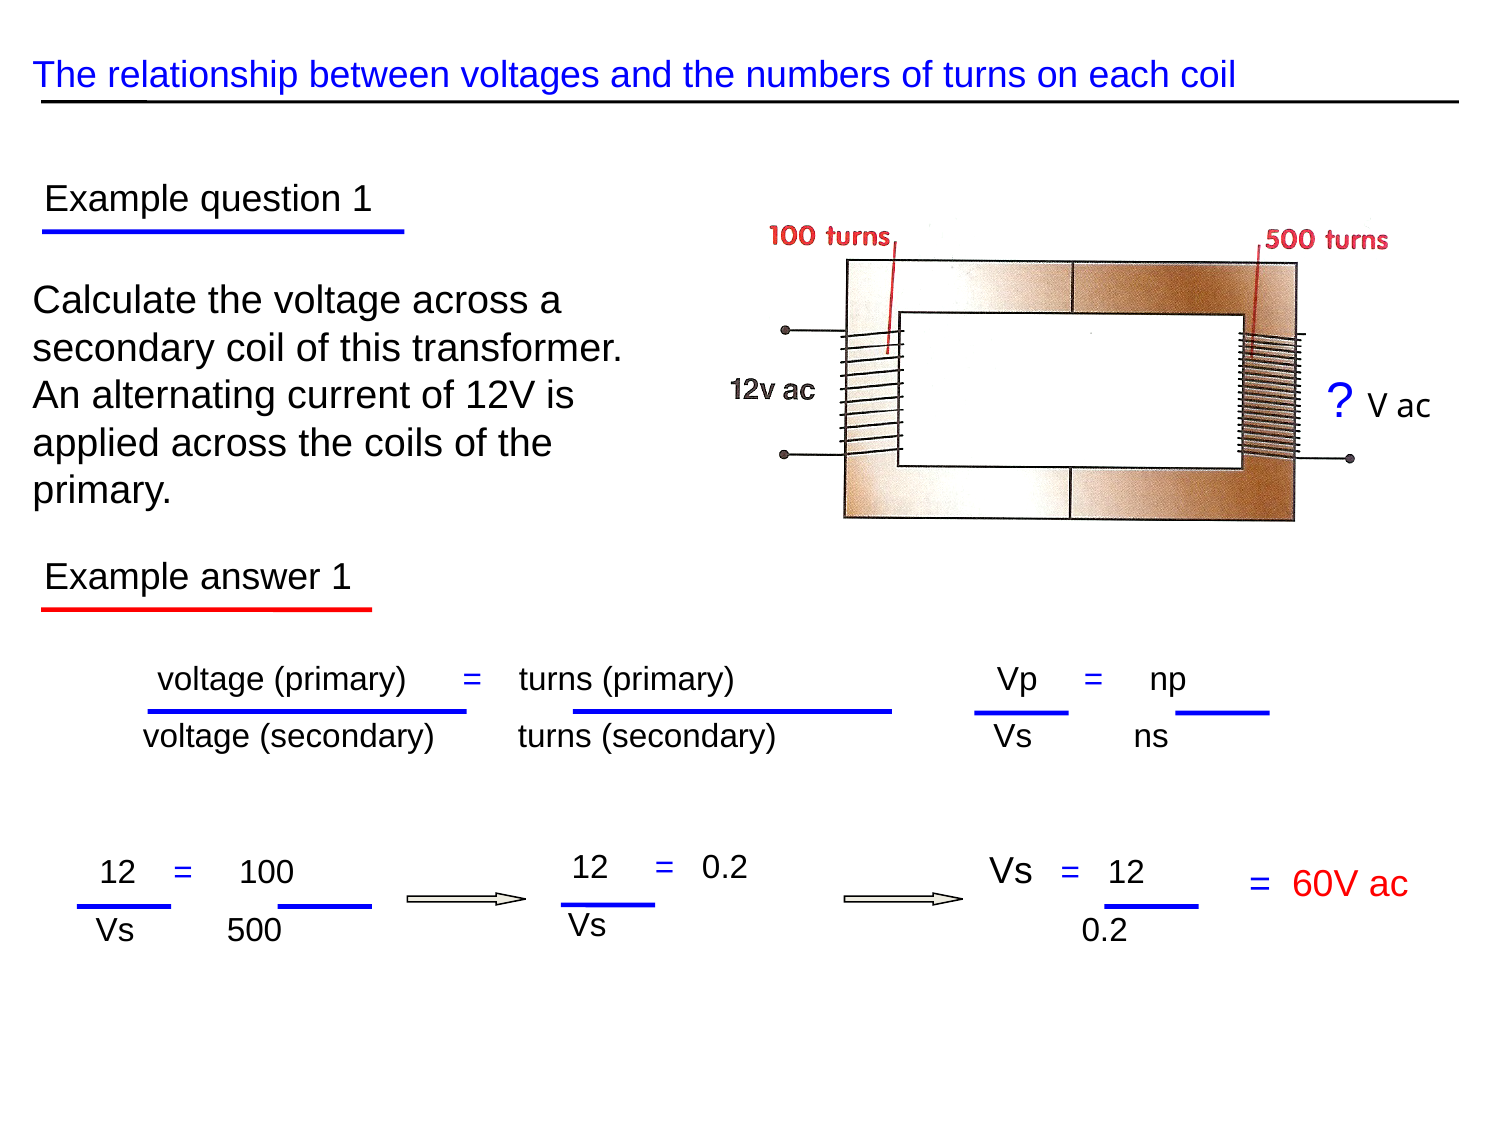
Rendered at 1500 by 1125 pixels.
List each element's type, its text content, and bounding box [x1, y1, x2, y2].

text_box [52, 838, 420, 965]
text_box [892, 893, 963, 905]
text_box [29, 166, 444, 232]
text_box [950, 645, 1318, 771]
text_box = 60V ac [1345, 851, 1495, 912]
text_box [424, 893, 525, 905]
text_box Calculate the voltage across a secondary coil of this transformer. An alternating current of 12V is applied across the coils of the primary. [17, 267, 703, 520]
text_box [29, 544, 408, 610]
text_box 12 = 0.2 Vs [525, 834, 892, 951]
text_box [974, 838, 1341, 965]
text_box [726, 217, 1500, 540]
text_box The relationship between voltages and the numbers of turns on each coil [17, 42, 1500, 103]
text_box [100, 645, 916, 771]
